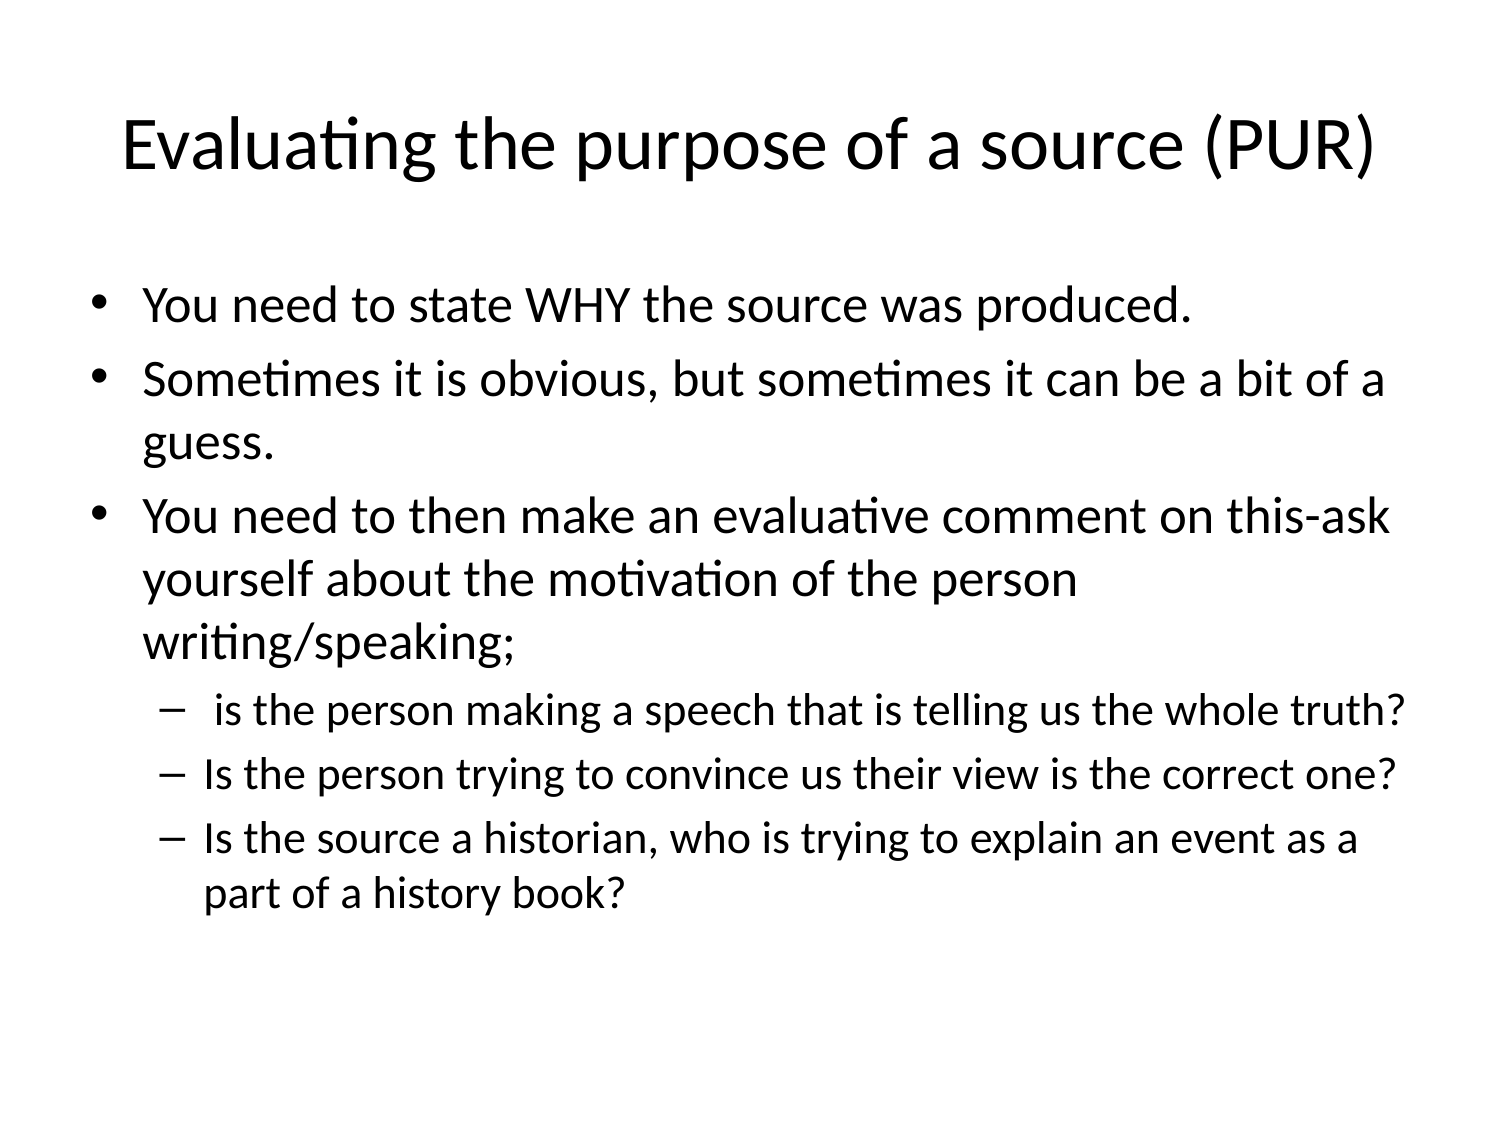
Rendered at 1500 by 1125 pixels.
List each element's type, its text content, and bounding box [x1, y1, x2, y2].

title Evaluating the purpose of a source (PUR) [75, 45, 1425, 233]
list You need to state WHY the source was produced. Sometimes it is obvious, but sometimes it can be a bit of a guess. You need to then make an evaluative comment on this-ask yourself about the motivation of the person writing/speaking; is the person making a speech that is telling us the whole truth? Is the person trying to convince us their view is the correct one? Is the source a historian, who is trying to explain an event as a part of a history book? [75, 262, 1425, 1005]
